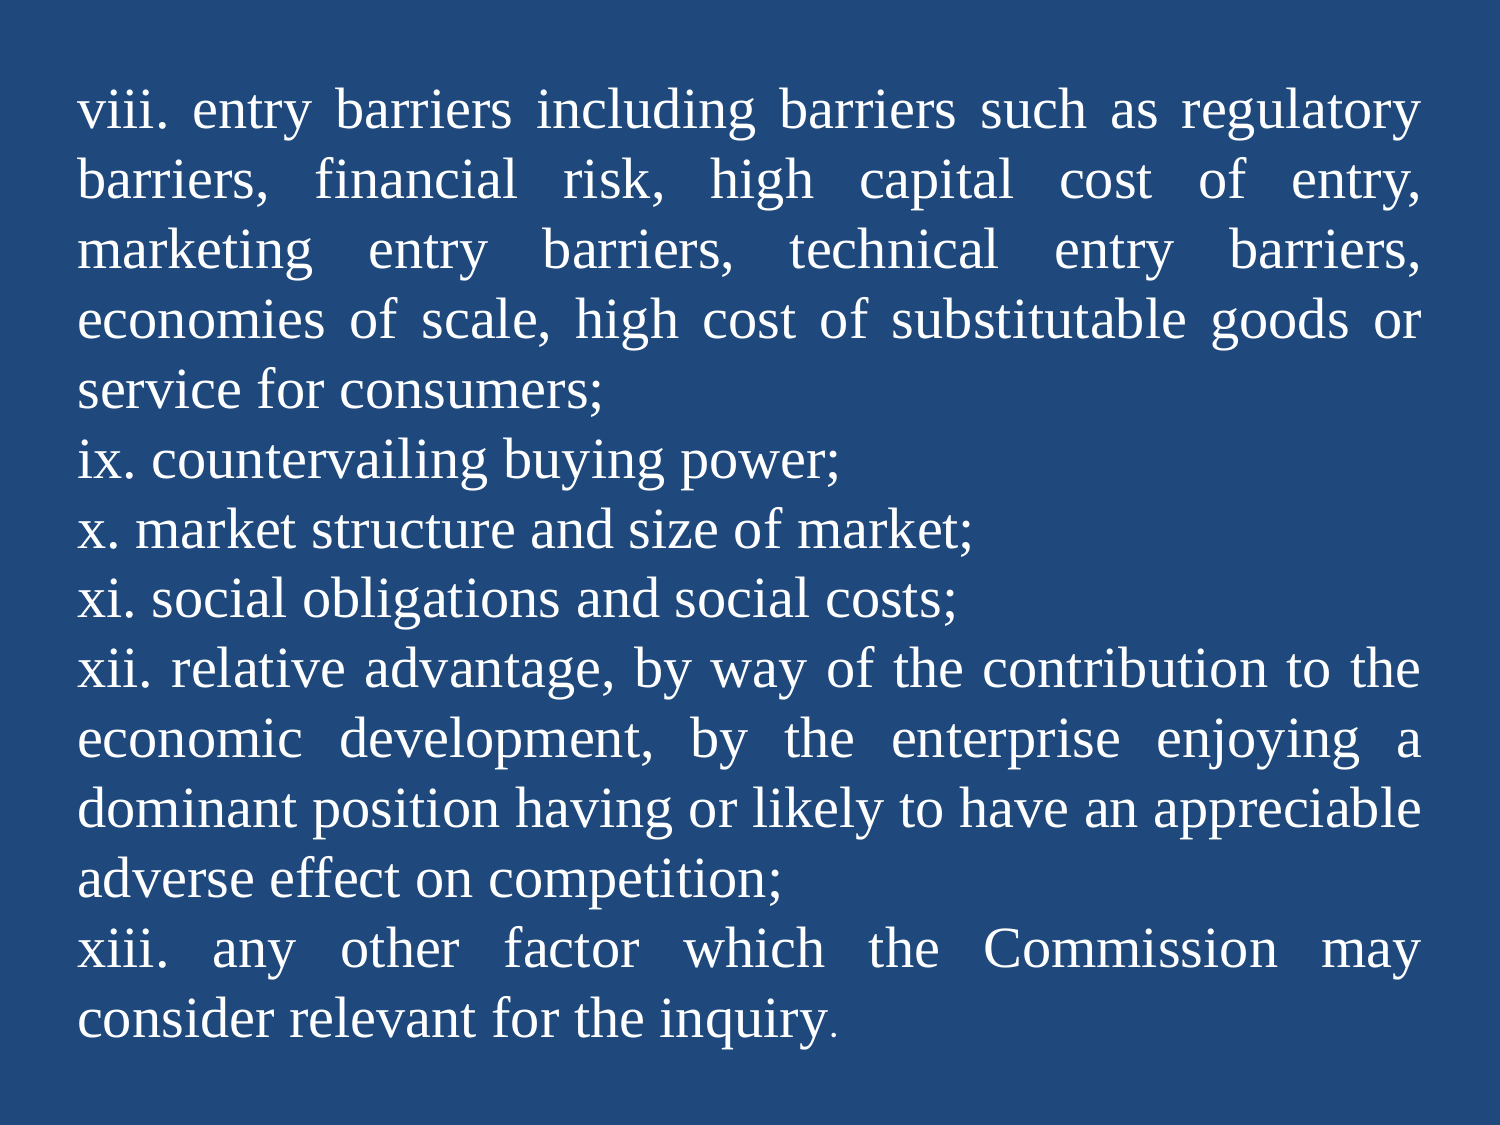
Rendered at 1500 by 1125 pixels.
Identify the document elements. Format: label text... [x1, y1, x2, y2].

text_box viii. entry barriers including barriers such as regulatory barriers, financial risk, high capital cost of entry, marketing entry barriers, technical entry barriers, economies of scale, high cost of substitutable goods or service for consumers; ix. countervailing buying power; x. market structure and size of market; xi. social obligations and social costs; xii. relative advantage, by way of the contribution to the economic development, by the enterprise enjoying a dominant position having or likely to have an appreciable adverse effect on competition; xiii. any other factor which the Commission may consider relevant for the inquiry. [62, 62, 1438, 1057]
